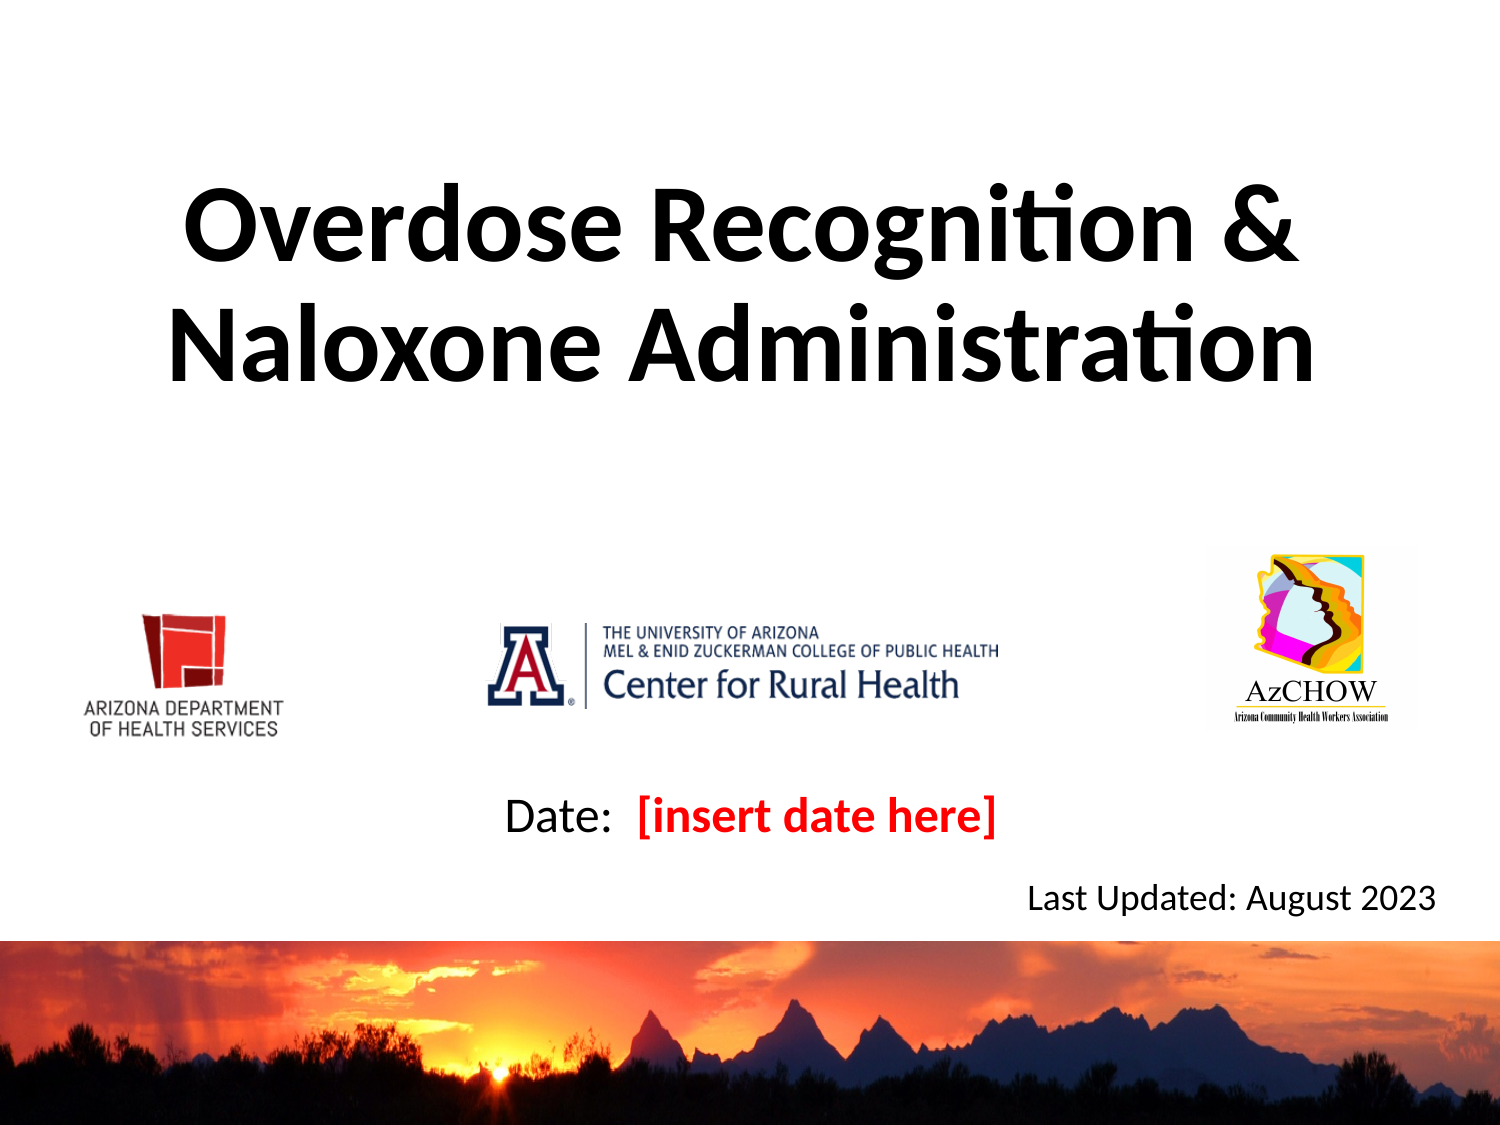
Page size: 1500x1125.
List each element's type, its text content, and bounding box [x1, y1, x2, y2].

text_box Last Updated: August 2023 [1012, 865, 1478, 926]
picture [485, 623, 998, 709]
title Overdose Recognition & Naloxone Administration [143, 77, 1342, 414]
subtitle Date: [insert date here] [188, 782, 1314, 979]
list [82, 583, 285, 782]
picture [0, 941, 1500, 1125]
picture [1206, 546, 1417, 731]
